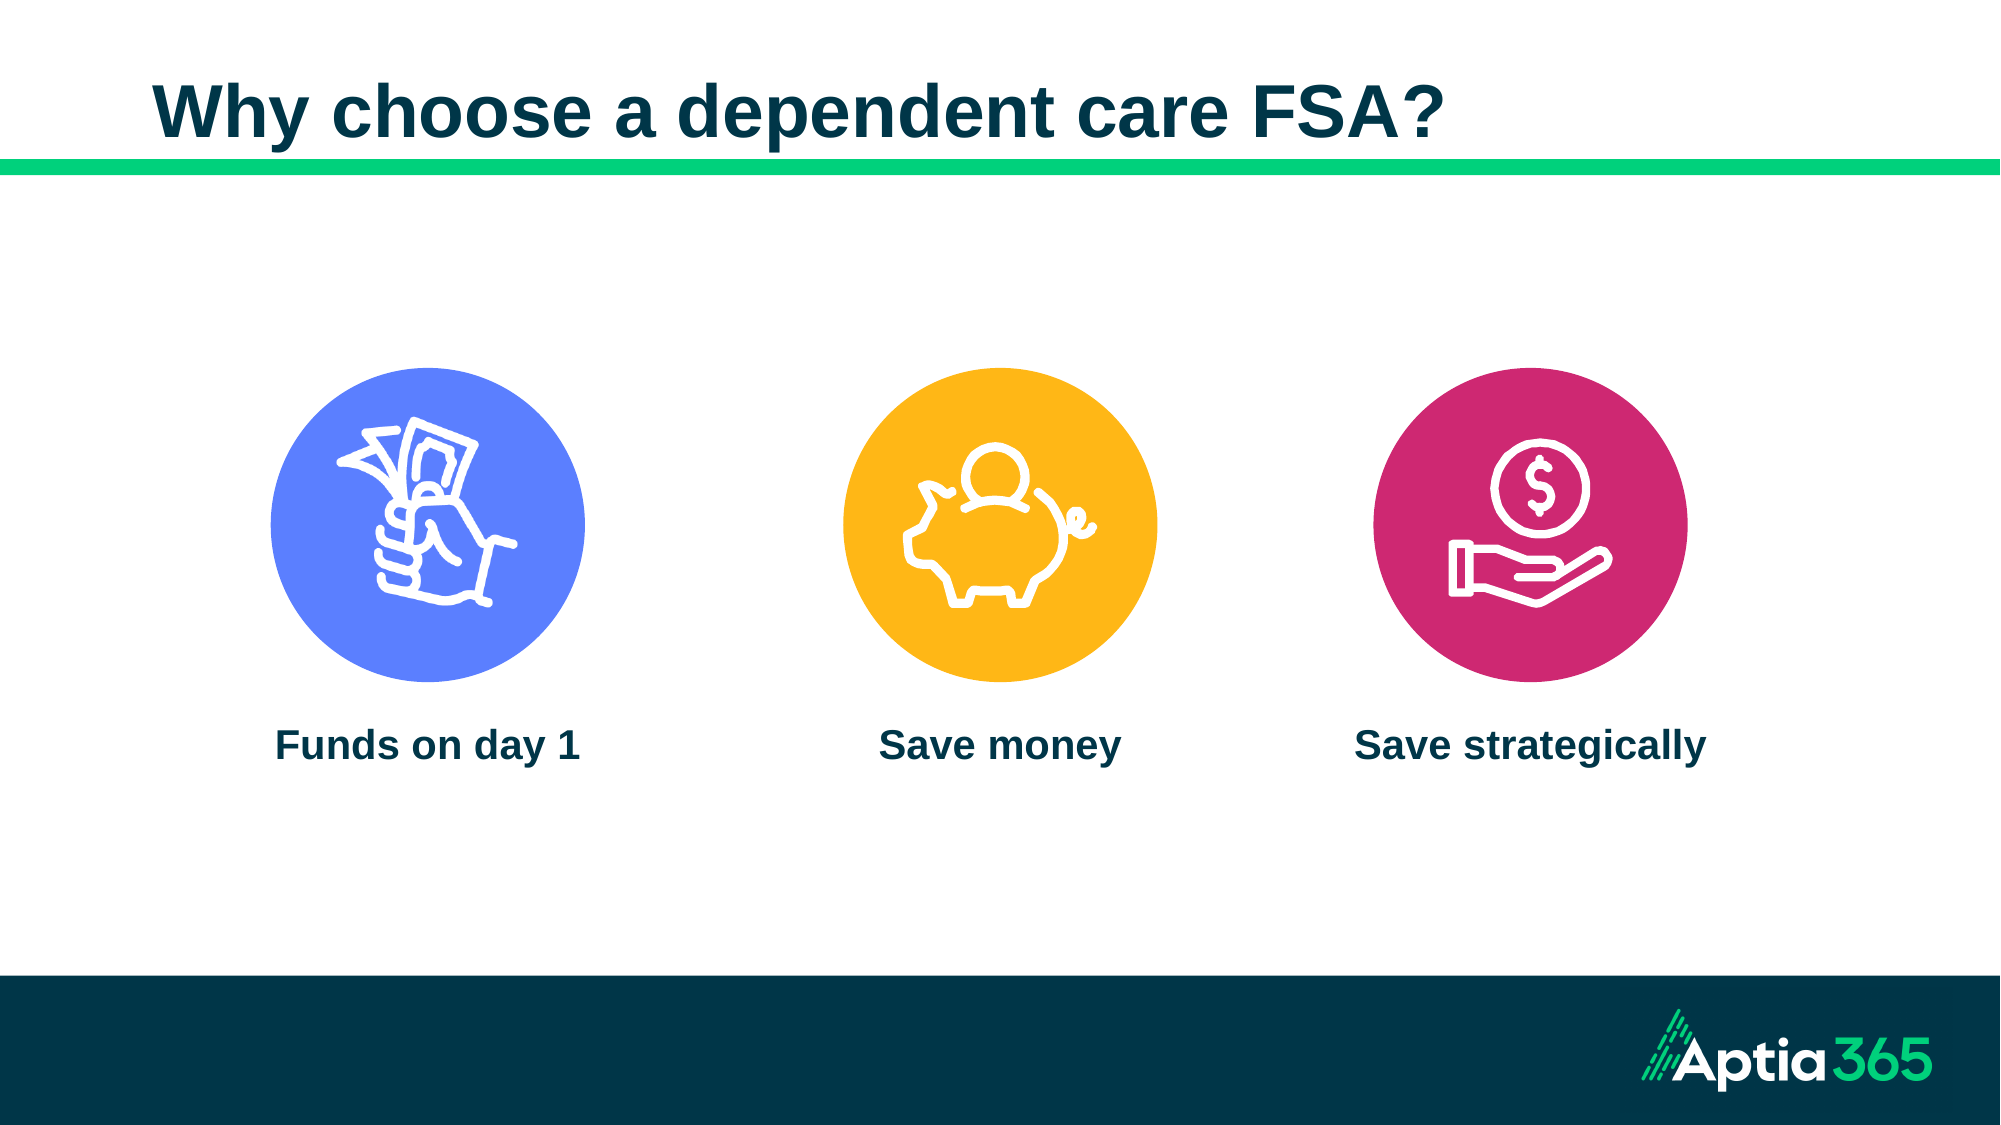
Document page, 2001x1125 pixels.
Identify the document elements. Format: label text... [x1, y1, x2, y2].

text_box [843, 367, 1158, 683]
title Why choose a dependent care FSA? [137, 42, 1863, 159]
picture [292, 388, 547, 635]
text_box [352, 367, 503, 387]
text_box Funds on day 1 [239, 710, 616, 776]
text_box [551, 427, 585, 623]
text_box [1373, 367, 1688, 683]
text_box Save strategically [1331, 710, 1730, 776]
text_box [0, 975, 2000, 1125]
text_box [325, 644, 531, 683]
text_box [0, 159, 2000, 176]
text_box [902, 441, 1098, 609]
text_box [270, 455, 287, 595]
text_box Save money [843, 710, 1158, 776]
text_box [1448, 438, 1613, 609]
